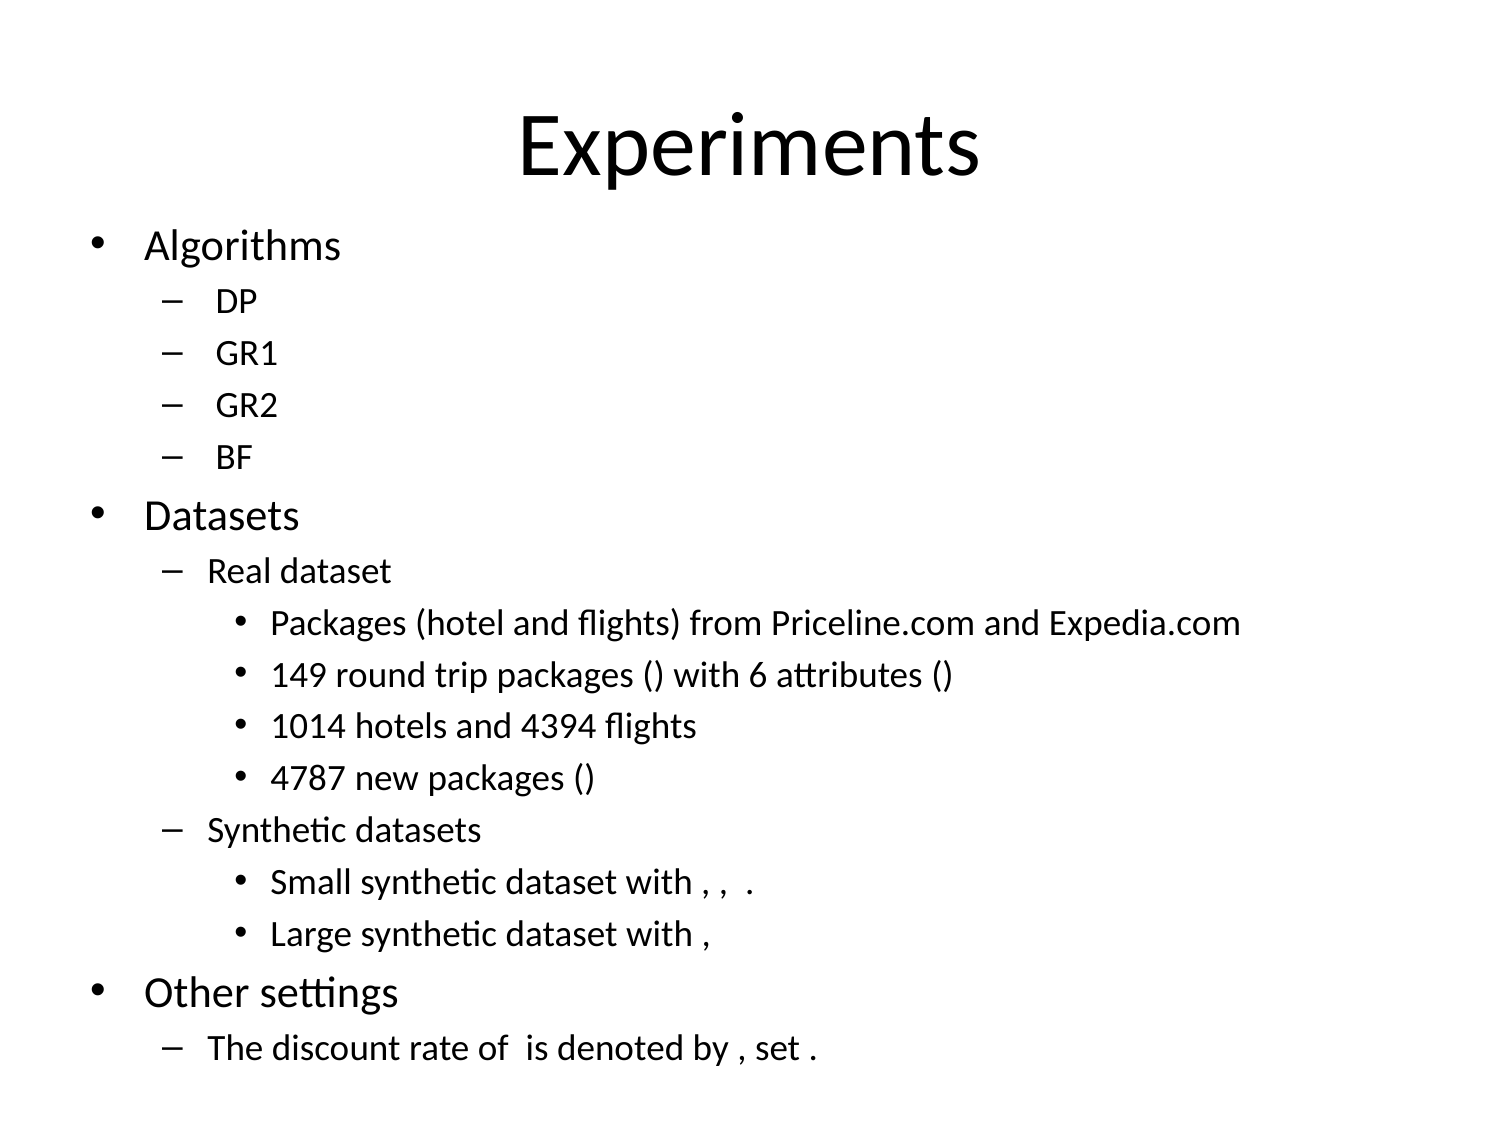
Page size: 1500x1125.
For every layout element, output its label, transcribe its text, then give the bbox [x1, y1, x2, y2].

title Experiments [75, 45, 1425, 233]
